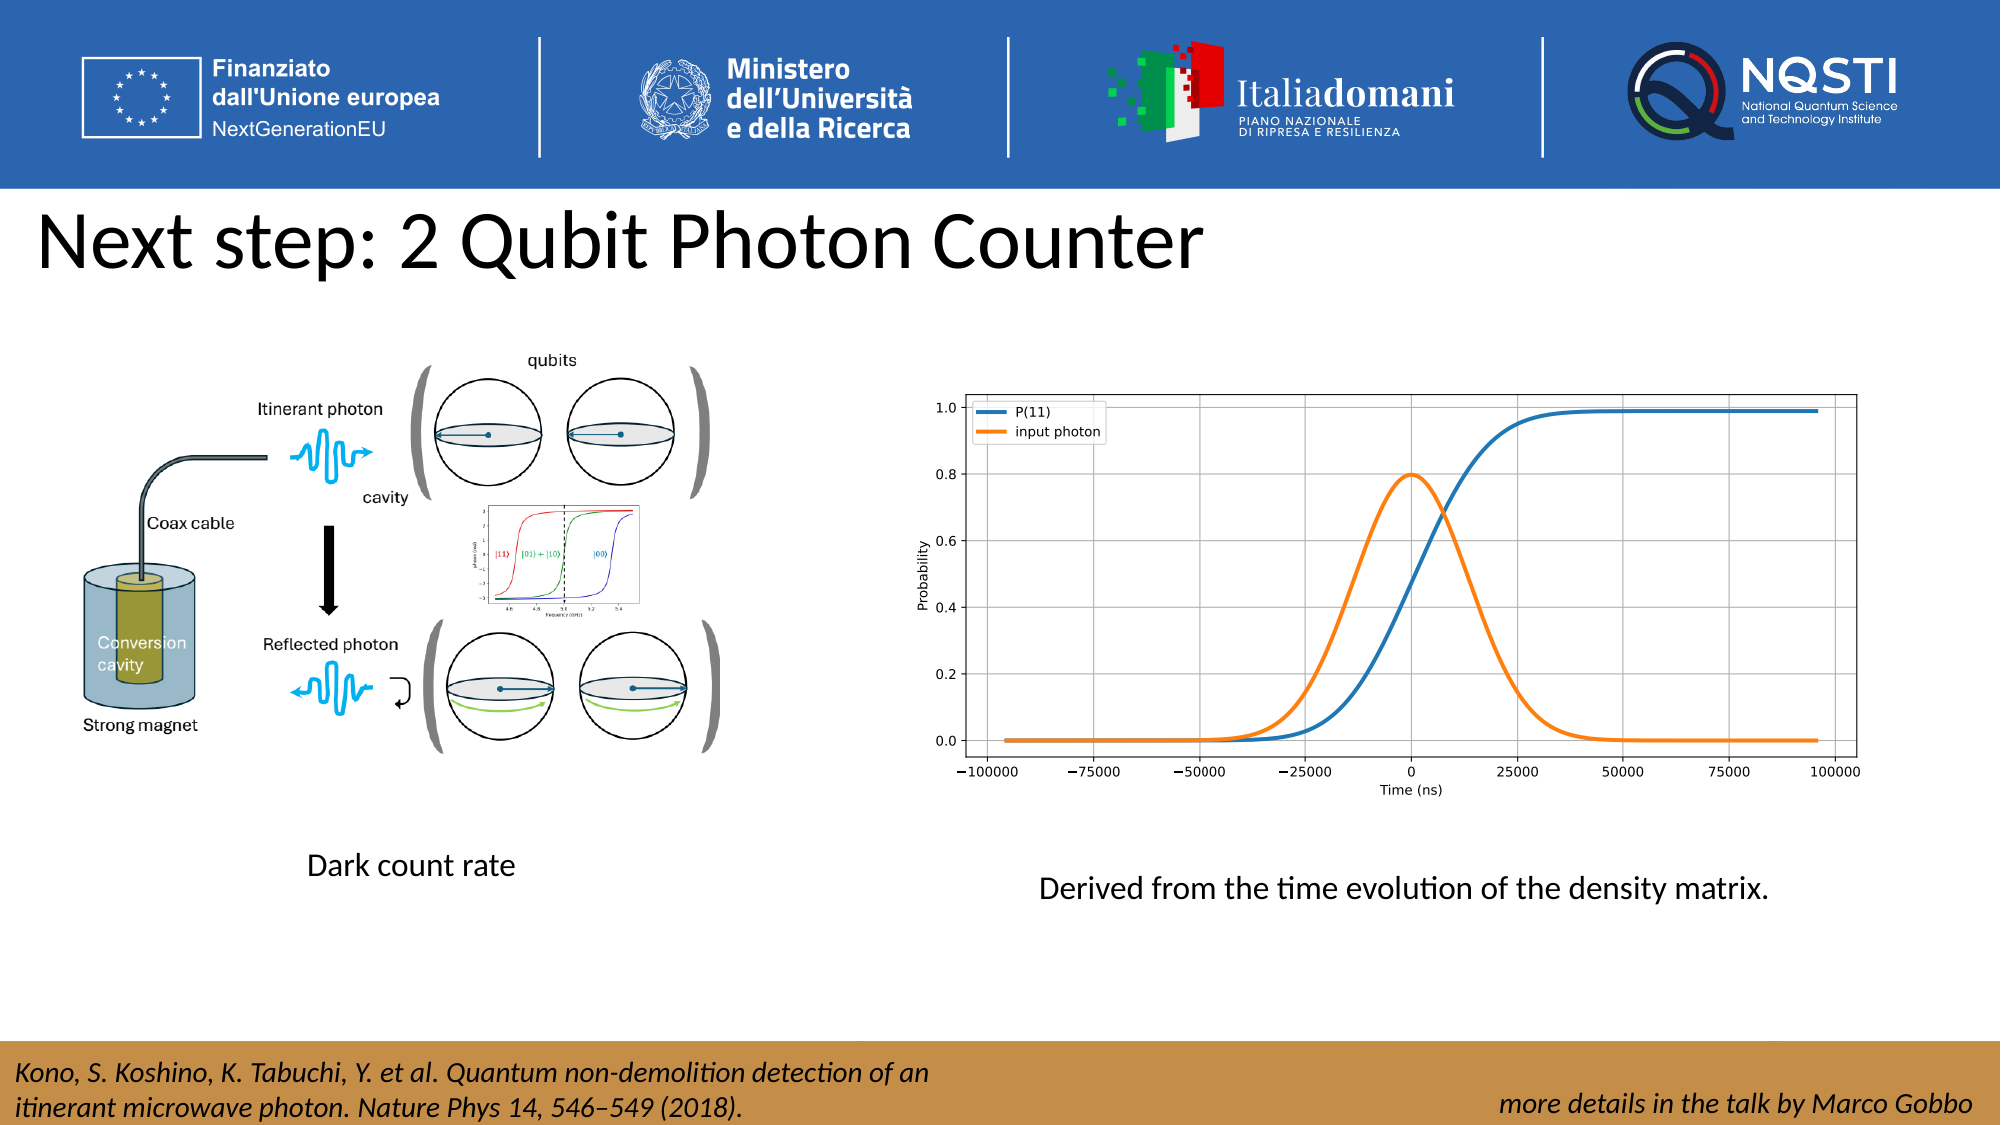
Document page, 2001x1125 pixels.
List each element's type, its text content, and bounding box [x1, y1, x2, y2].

text_box more details in the talk by Marco Gobbo [1484, 1076, 2000, 1125]
text_box Next step: 2 Qubit Photon Counter [22, 177, 1222, 293]
text_box Kono, S. Koshino, K. Tabuchi, Y. et al. Quantum non-demolition detection of an itinerant microwave photon. Nature Phys 14, 546–549 (2018). [0, 1046, 960, 1125]
picture [71, 342, 720, 753]
text_box Dark count rate [292, 835, 531, 891]
picture [0, 0, 2000, 196]
picture [0, 1041, 2000, 1125]
picture [822, 337, 1969, 815]
text_box Derived from the time evolution of the density matrix. [1024, 858, 1807, 914]
